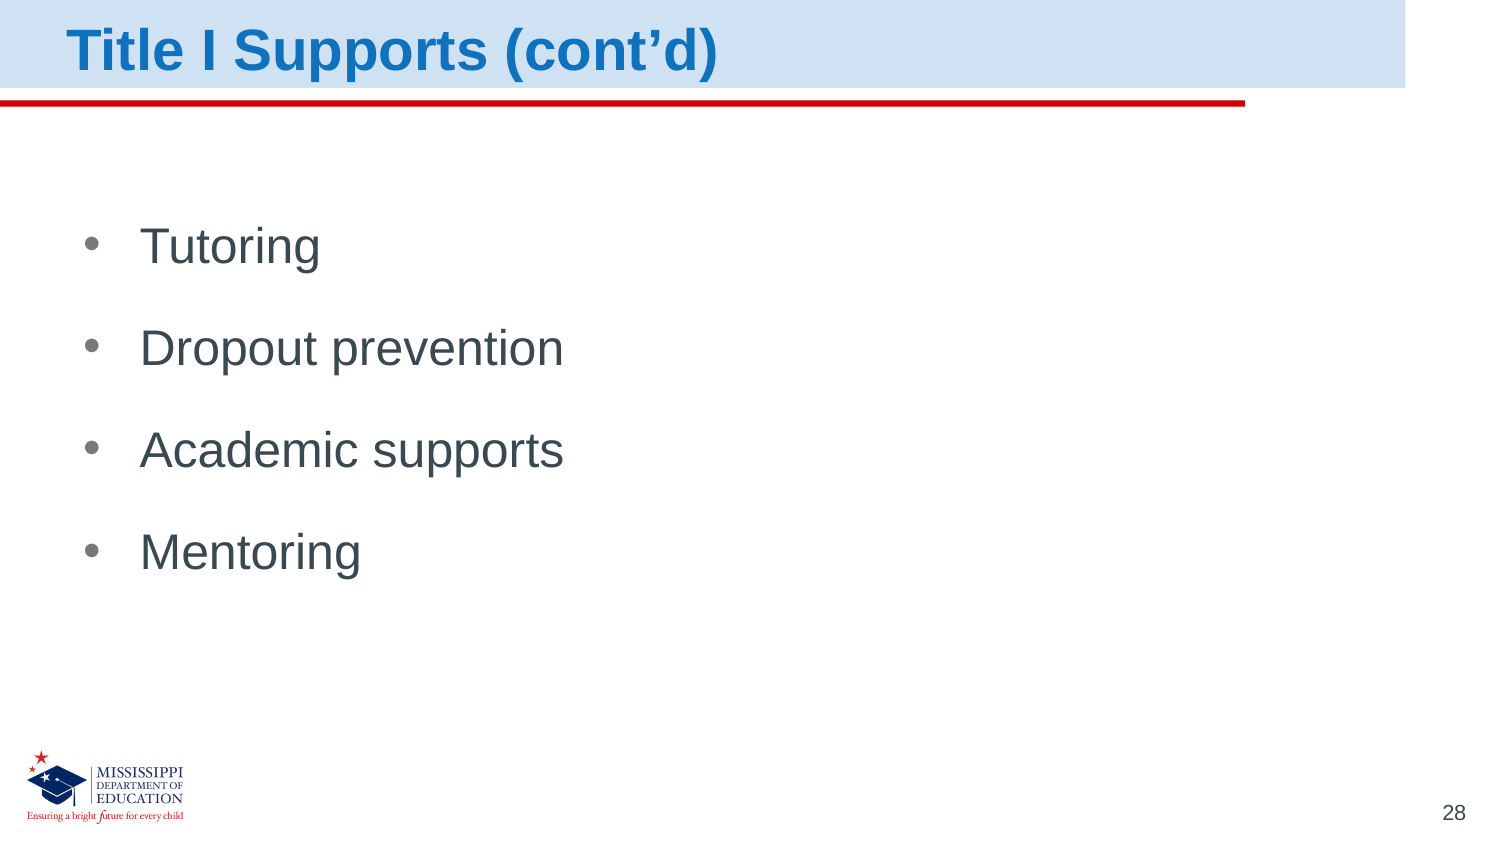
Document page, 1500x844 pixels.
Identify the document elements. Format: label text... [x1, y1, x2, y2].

list Title I Supports (cont’d) [51, 5, 1406, 80]
list Tutoring Dropout prevention Academic supports Mentoring [68, 189, 1429, 717]
picture [21, 746, 189, 827]
slide_number 28 [1391, 801, 1482, 841]
